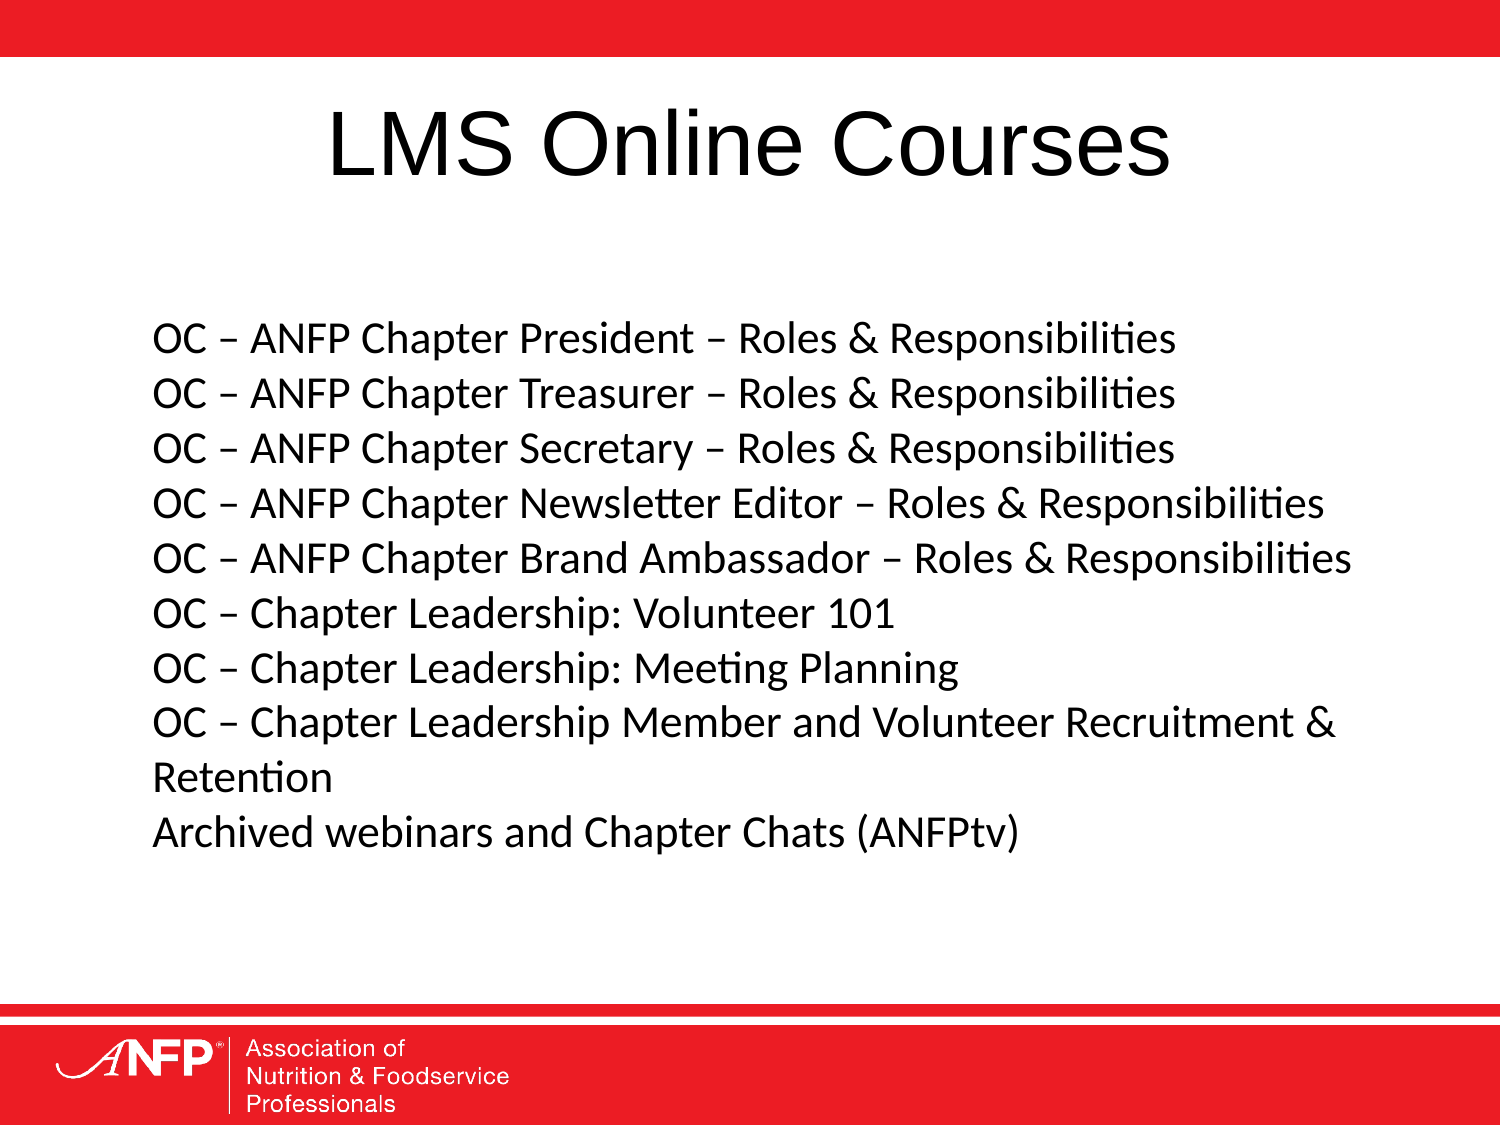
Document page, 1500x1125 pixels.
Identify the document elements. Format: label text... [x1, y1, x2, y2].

text_box OC – ANFP Chapter President – Roles & Responsibilities OC – ANFP Chapter Treasurer – Roles & Responsibilities OC – ANFP Chapter Secretary – Roles & Responsibilities OC – ANFP Chapter Newsletter Editor – Roles & Responsibilities OC – ANFP Chapter Brand Ambassador – Roles & Responsibilities OC – Chapter Leadership: Volunteer 101 OC – Chapter Leadership: Meeting Planning OC – Chapter Leadership Member and Volunteer Recruitment & Retention Archived webinars and Chapter Chats (ANFPtv) [137, 299, 1463, 865]
picture [50, 1017, 513, 1125]
title LMS Online Courses [75, 45, 1425, 233]
